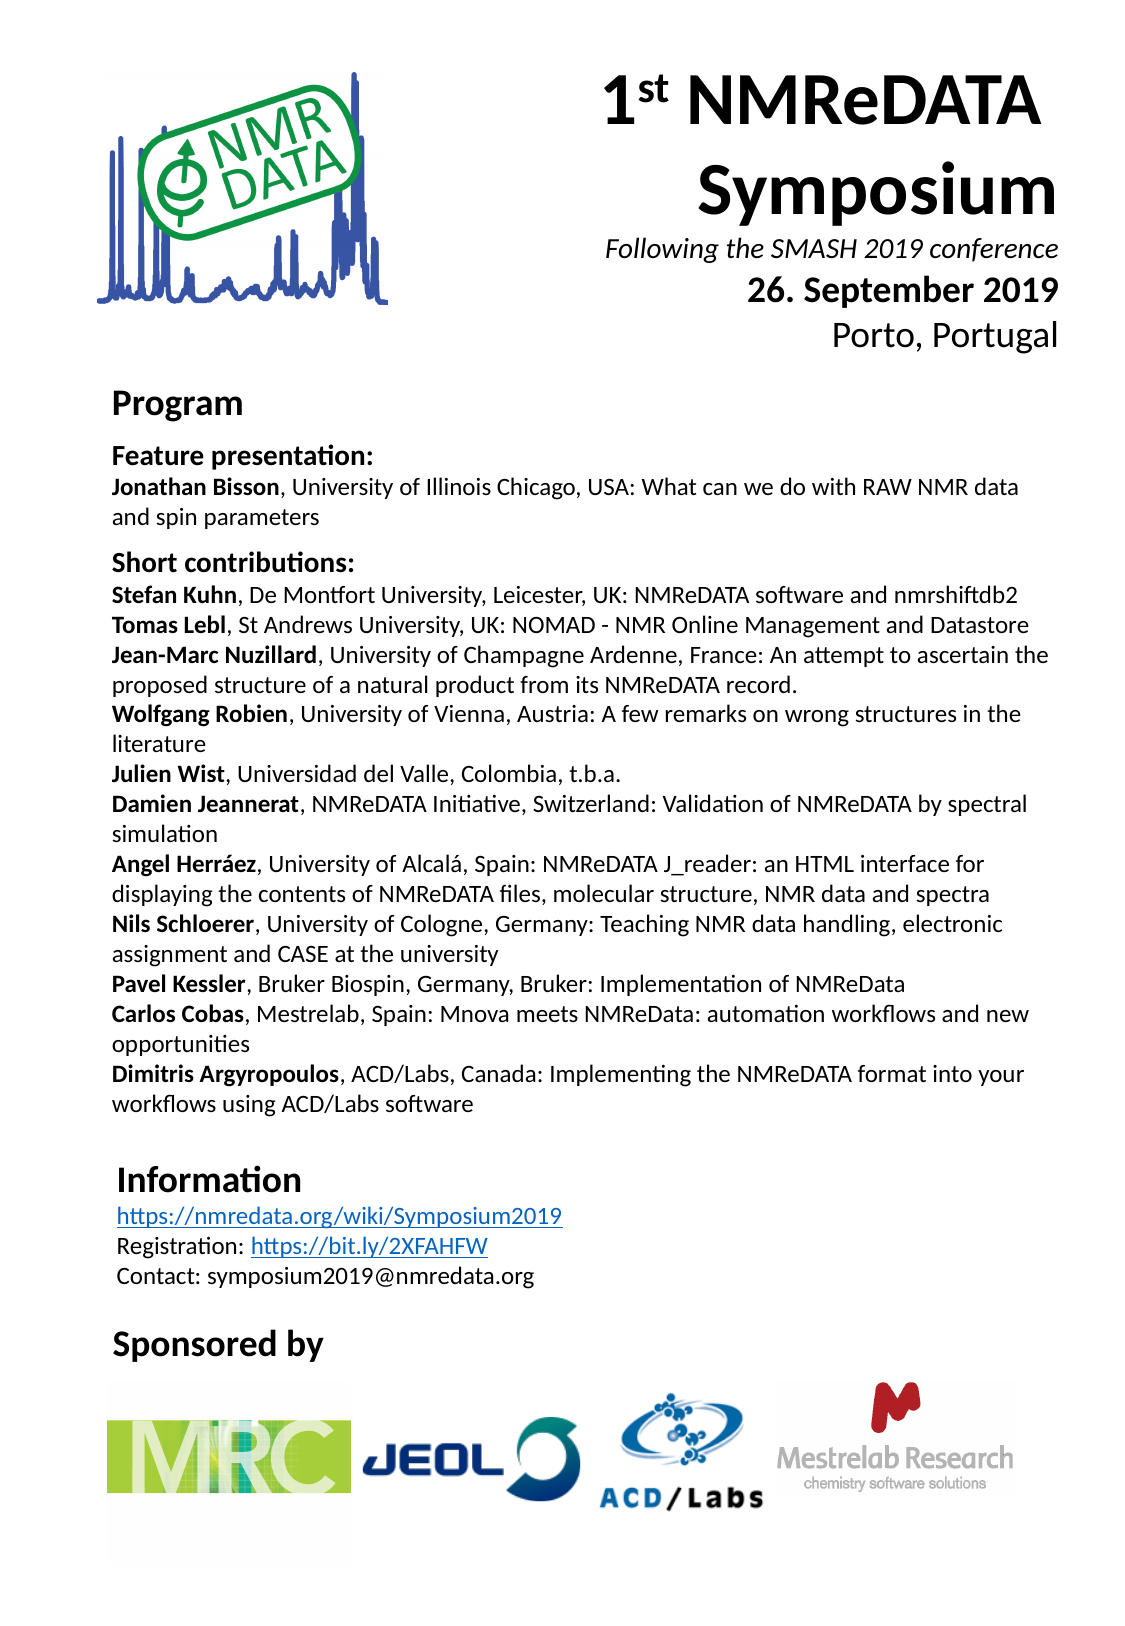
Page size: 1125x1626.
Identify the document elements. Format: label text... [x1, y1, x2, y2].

picture [107, 1355, 773, 1566]
text_box Program Feature presentation: Jonathan Bisson, University of Illinois Chicago, USA: What can we do with RAW NMR data and spin parameters Short contributions: Stefan Kuhn, De Montfort University, Leicester, UK: NMReDATA software and nmrshiftdb2 Tomas Lebl, St Andrews University, UK: NOMAD - NMR Online Management and Datastore Jean-Marc Nuzillard, University of Champagne Ardenne, France: An attempt to ascertain the proposed structure of a natural product from its NMReDATA record. Wolfgang Robien, University of Vienna, Austria: A few remarks on wrong structures in the literature Julien Wist, Universidad del Valle, Colombia, t.b.a. Damien Jeannerat, NMReDATA Initiative, Switzerland: Validation of NMReDATA by spectral simulation Angel Herráez, University of Alcalá, Spain: NMReDATA J_reader: an HTML interface for displaying the contents of NMReDATA files, molecular structure, NMR data and spectra Nils Schloerer, University of Cologne, Germany: Teaching NMR data handling, electronic assignment and CASE at the university Pavel Kessler, Bruker Biospin, Germany, Bruker: Implementation of NMReData Carlos Cobas, Mestrelab, Spain: Mnova meets NMReData: automation workflows and new opportunities Dimitris Argyropoulos, ACD/Labs, Canada: Implementing the NMReDATA format into your workflows using ACD/Labs software [97, 371, 1074, 1125]
text_box 1st NMReDATA Symposium Following the SMASH 2019 conference 26. September 2019 Porto, Portugal [574, 42, 1074, 363]
picture [96, 72, 388, 305]
picture [775, 1381, 1018, 1496]
text_box Sponsored by [97, 1311, 340, 1372]
text_box Information https://nmredata.org/wiki/Symposium2019 Registration: https://bit.ly/2XFAHFW Contact: symposium2019@nmredata.org [101, 1147, 578, 1298]
